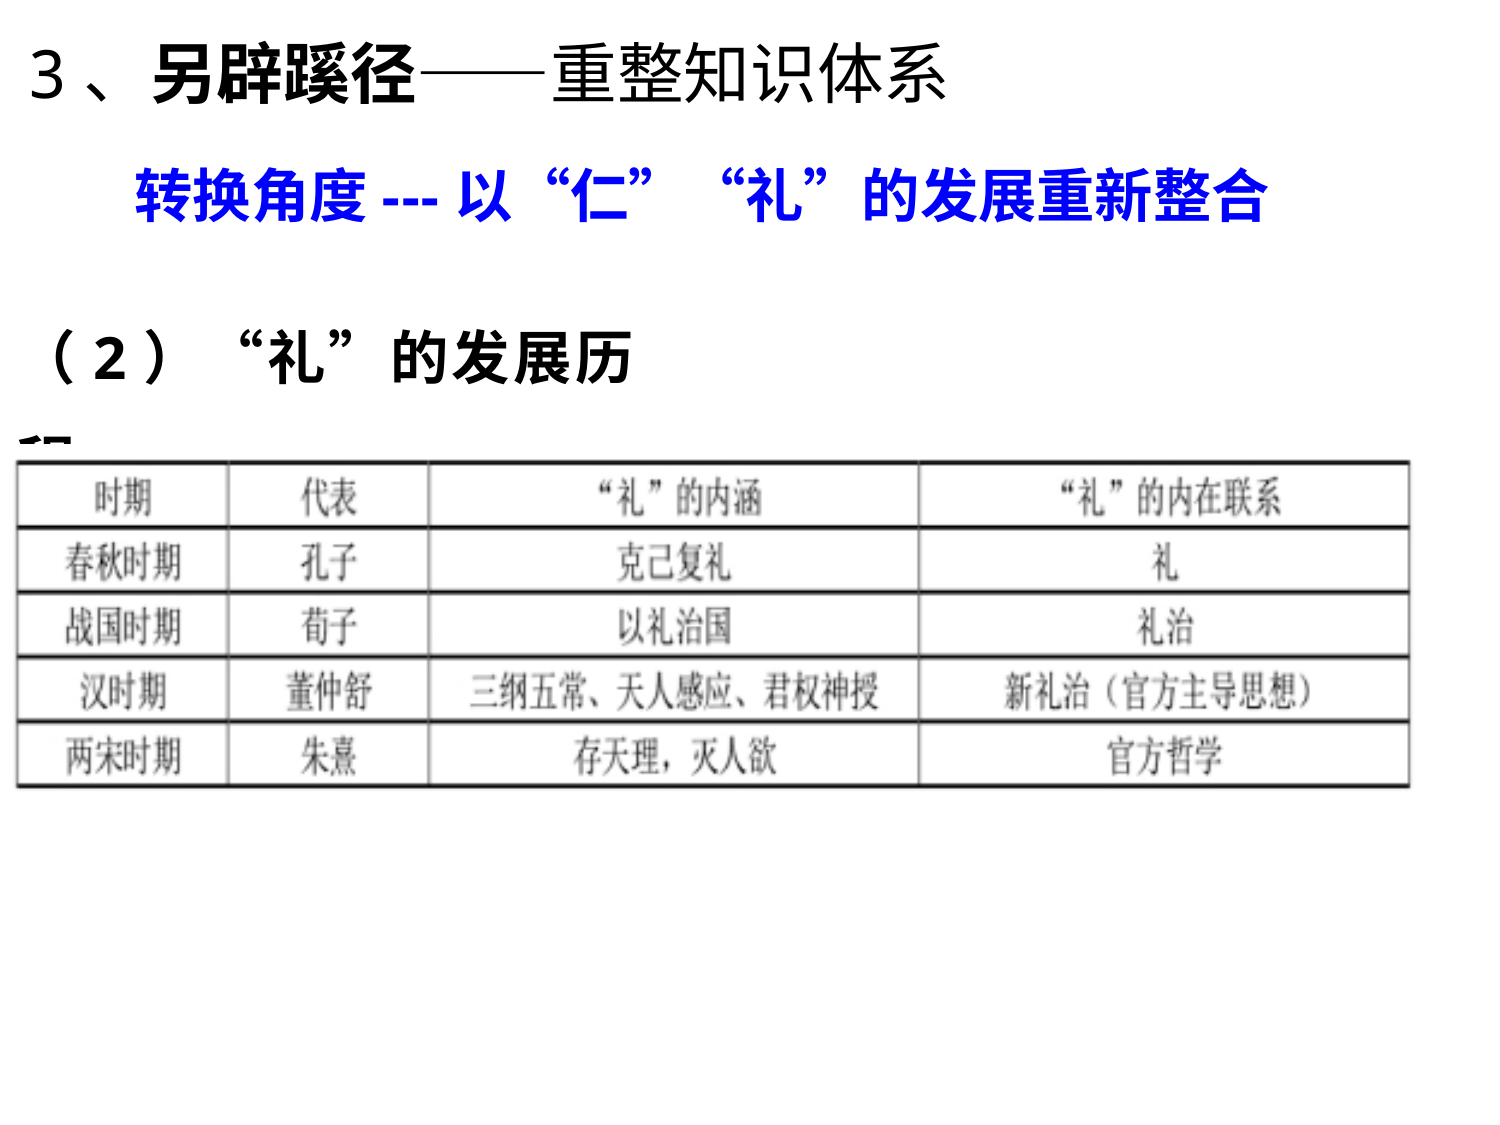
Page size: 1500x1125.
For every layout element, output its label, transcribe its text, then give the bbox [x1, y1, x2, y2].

text_box 3、另辟蹊径——重整知识体系 [12, 24, 1049, 120]
text_box 转换角度---以“仁”“礼”的发展重新整合 [120, 151, 1285, 237]
picture [12, 444, 1435, 813]
text_box （2）“礼”的发展历程 [2, 278, 649, 399]
